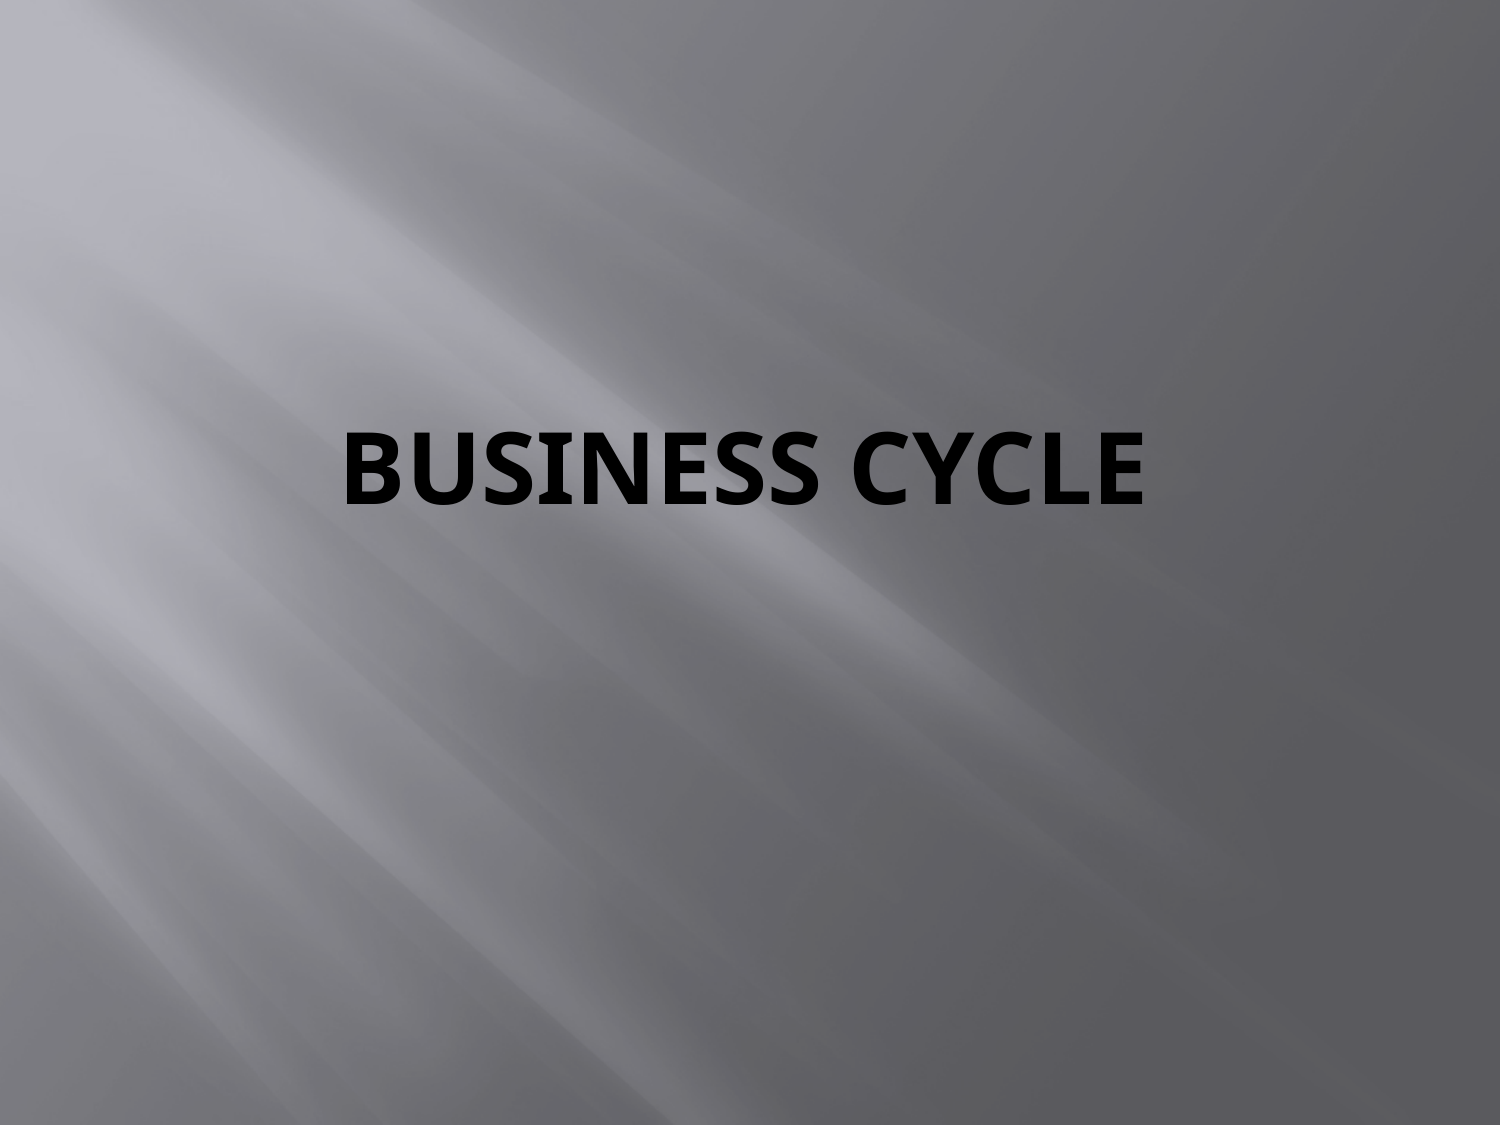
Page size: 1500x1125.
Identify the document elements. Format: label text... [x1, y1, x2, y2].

title Business Cycle [69, 224, 1420, 525]
